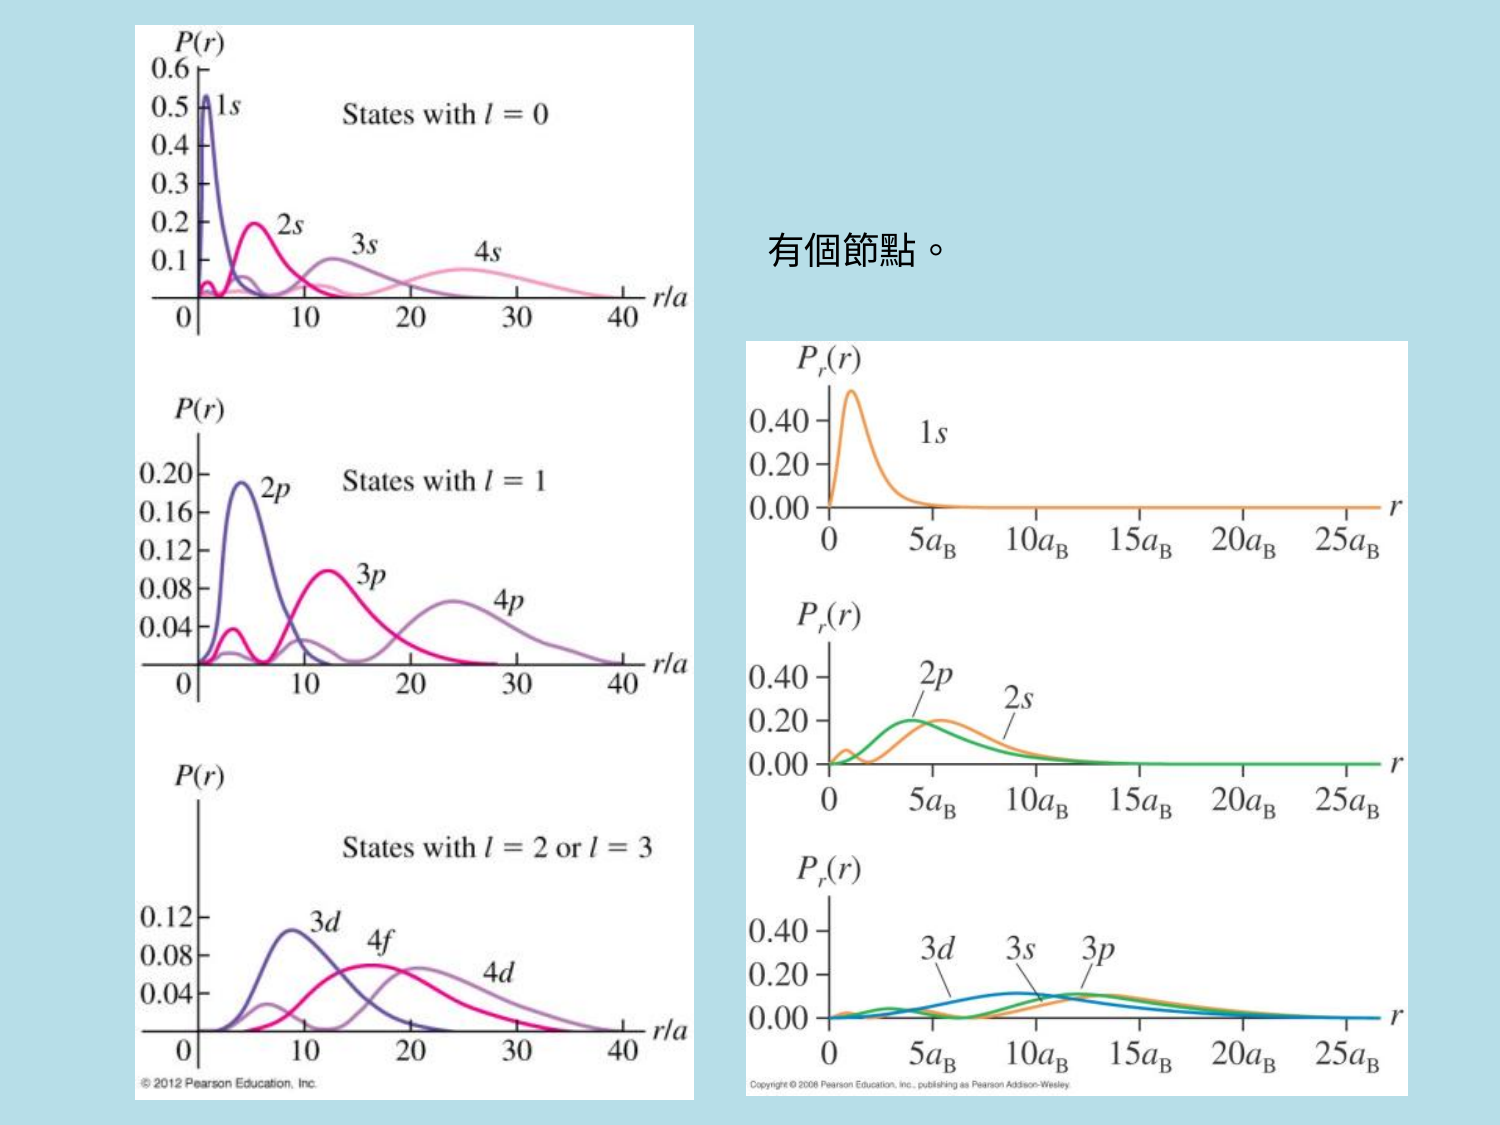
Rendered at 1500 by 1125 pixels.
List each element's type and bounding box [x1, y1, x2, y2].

picture [746, 341, 1408, 1096]
picture [135, 25, 694, 1100]
